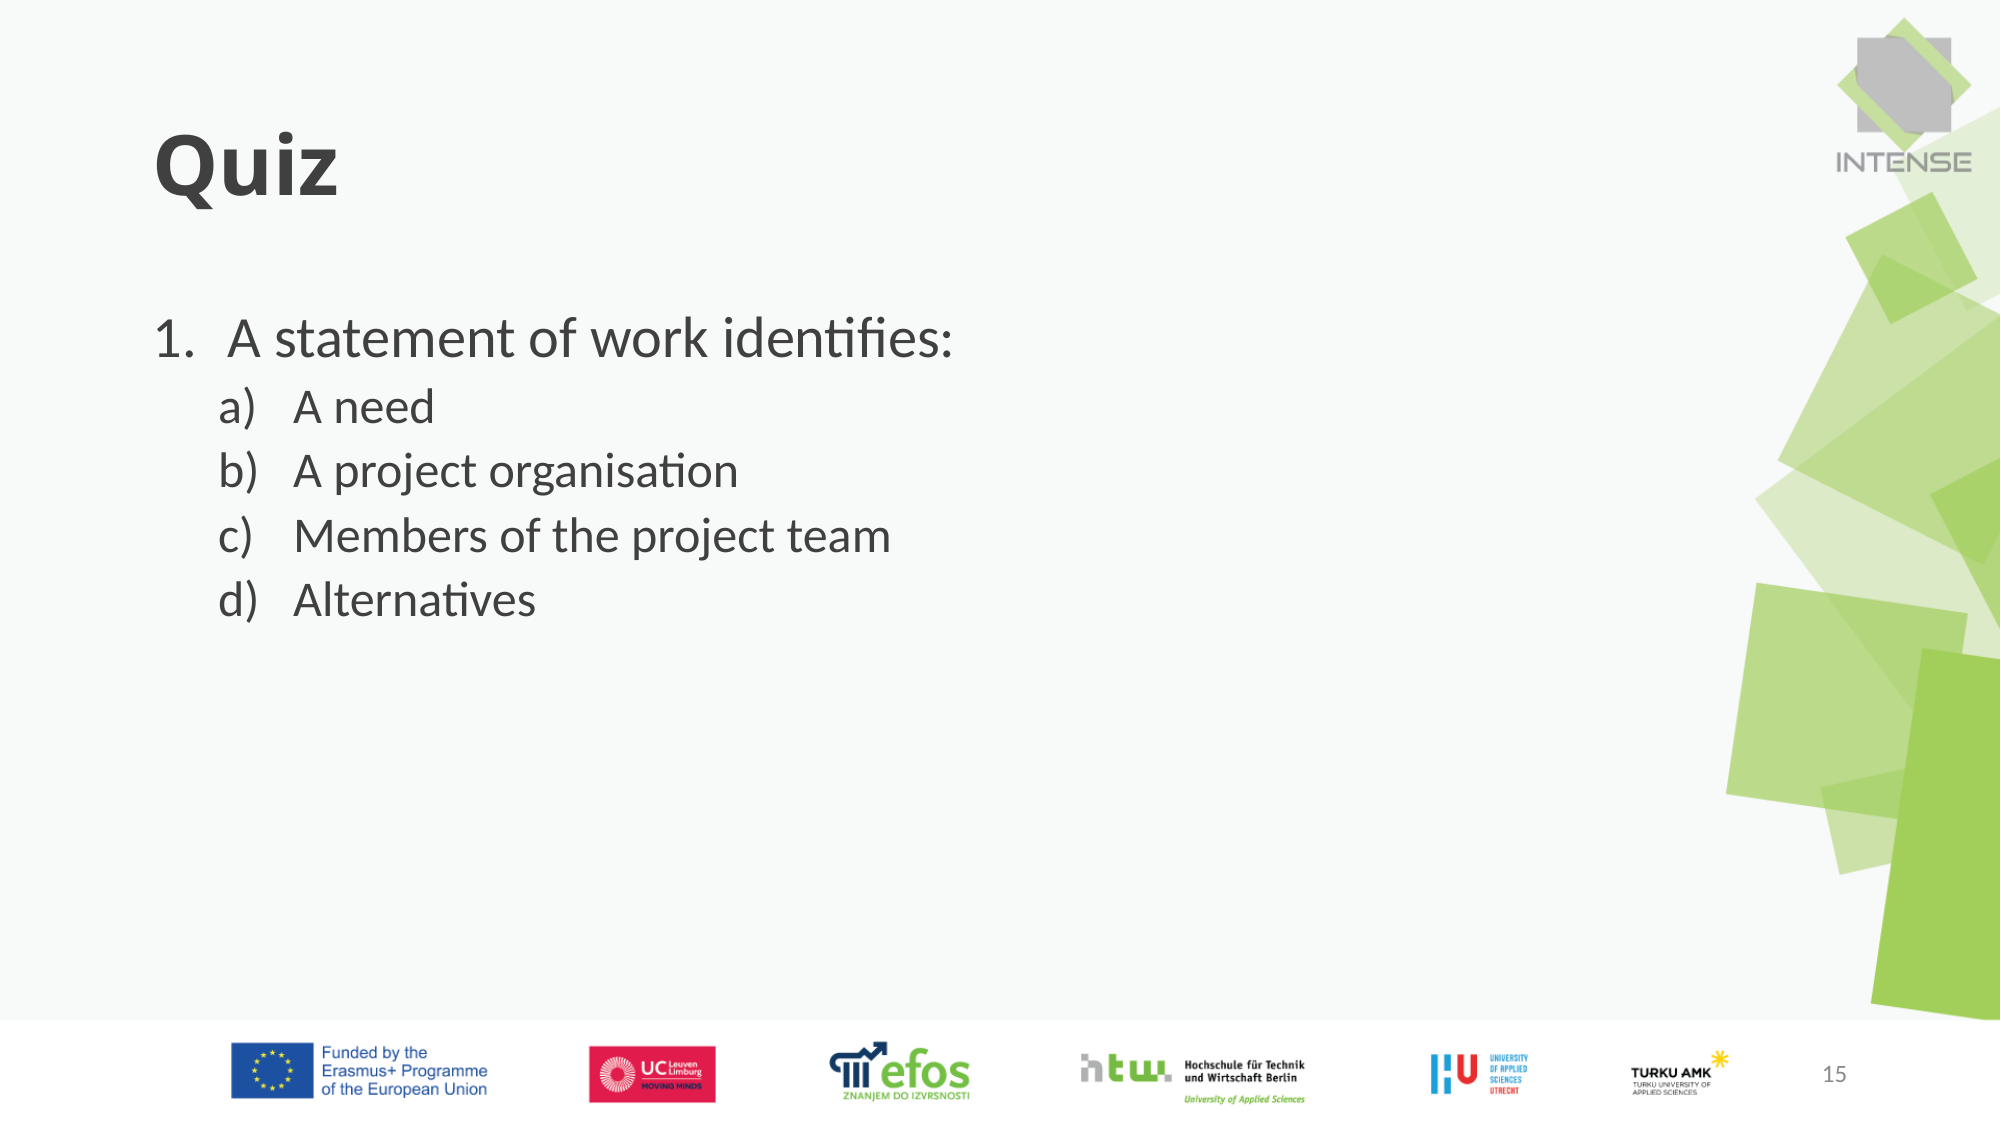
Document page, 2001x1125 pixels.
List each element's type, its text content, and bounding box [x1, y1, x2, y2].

list A statement of work identifies: A need A project organisation Members of the project team Alternatives [137, 299, 1863, 1014]
picture [0, 0, 2000, 1125]
title Quiz [137, 59, 1863, 278]
slide_number 15 [1412, 1042, 1863, 1103]
